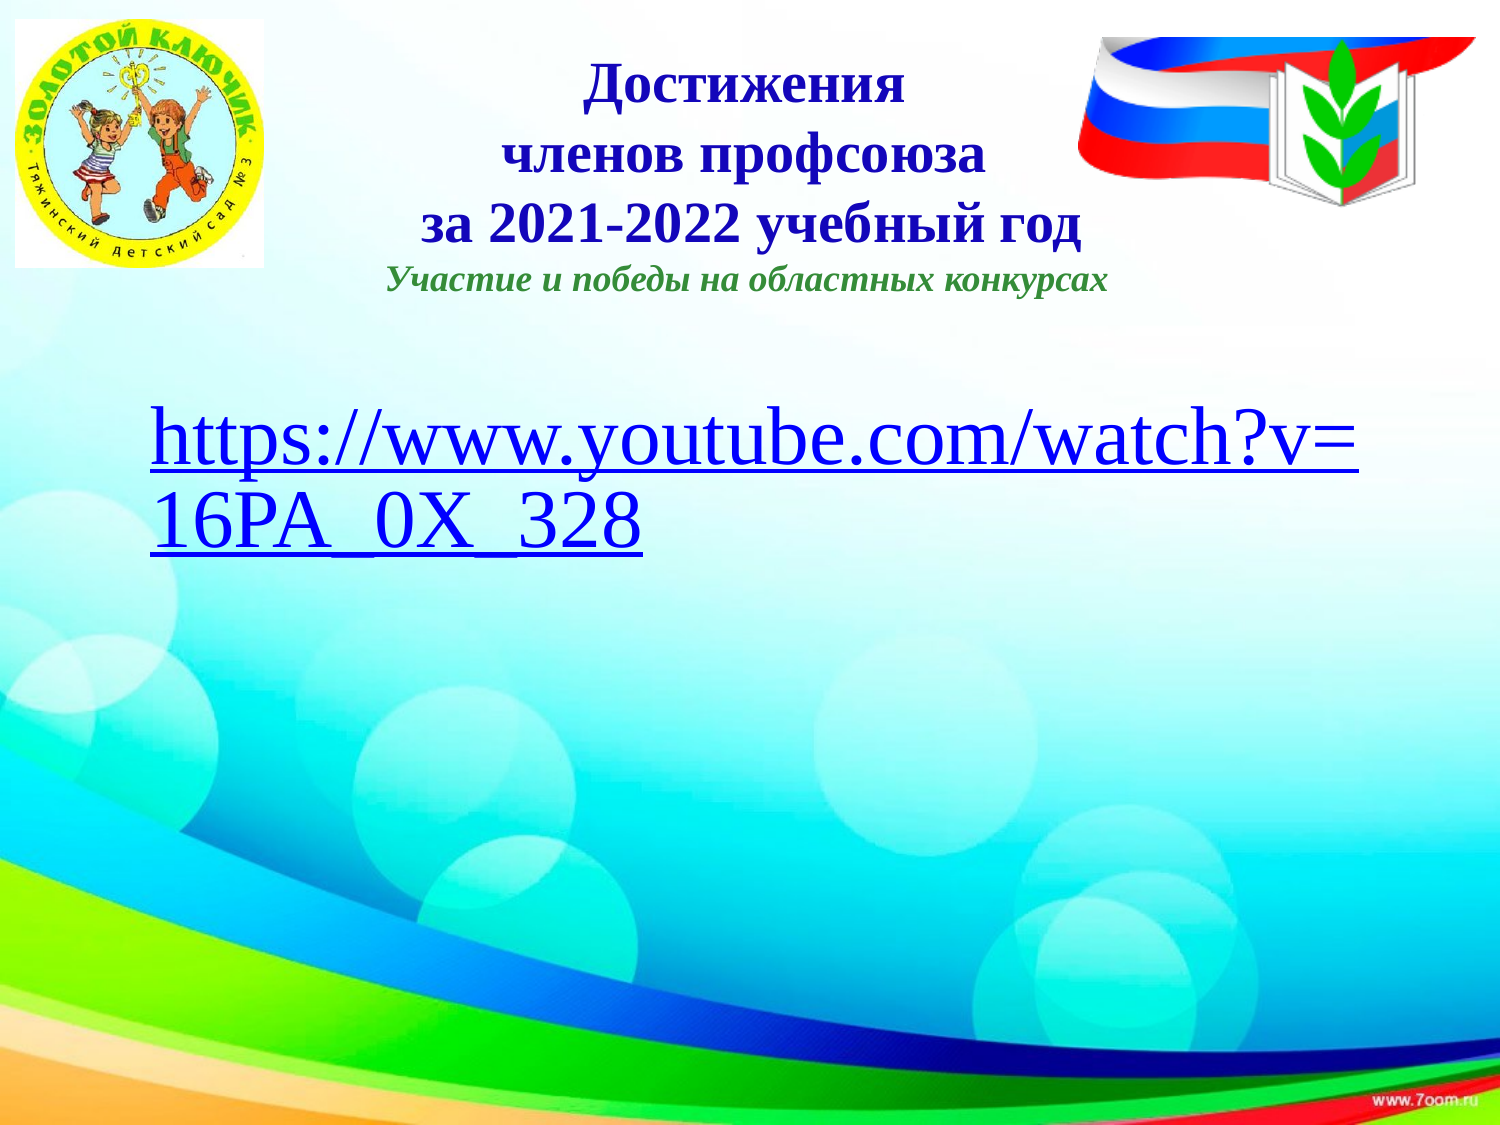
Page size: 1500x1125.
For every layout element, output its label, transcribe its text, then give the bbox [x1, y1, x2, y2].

picture [0, 0, 1500, 1125]
title Достижения членов профсоюза за 2021-2022 учебный год Участие и победы на областных конкурсах [76, 0, 1427, 343]
text_box https://www.youtube.com/watch?v=16PA_0X_328 [135, 373, 1412, 634]
